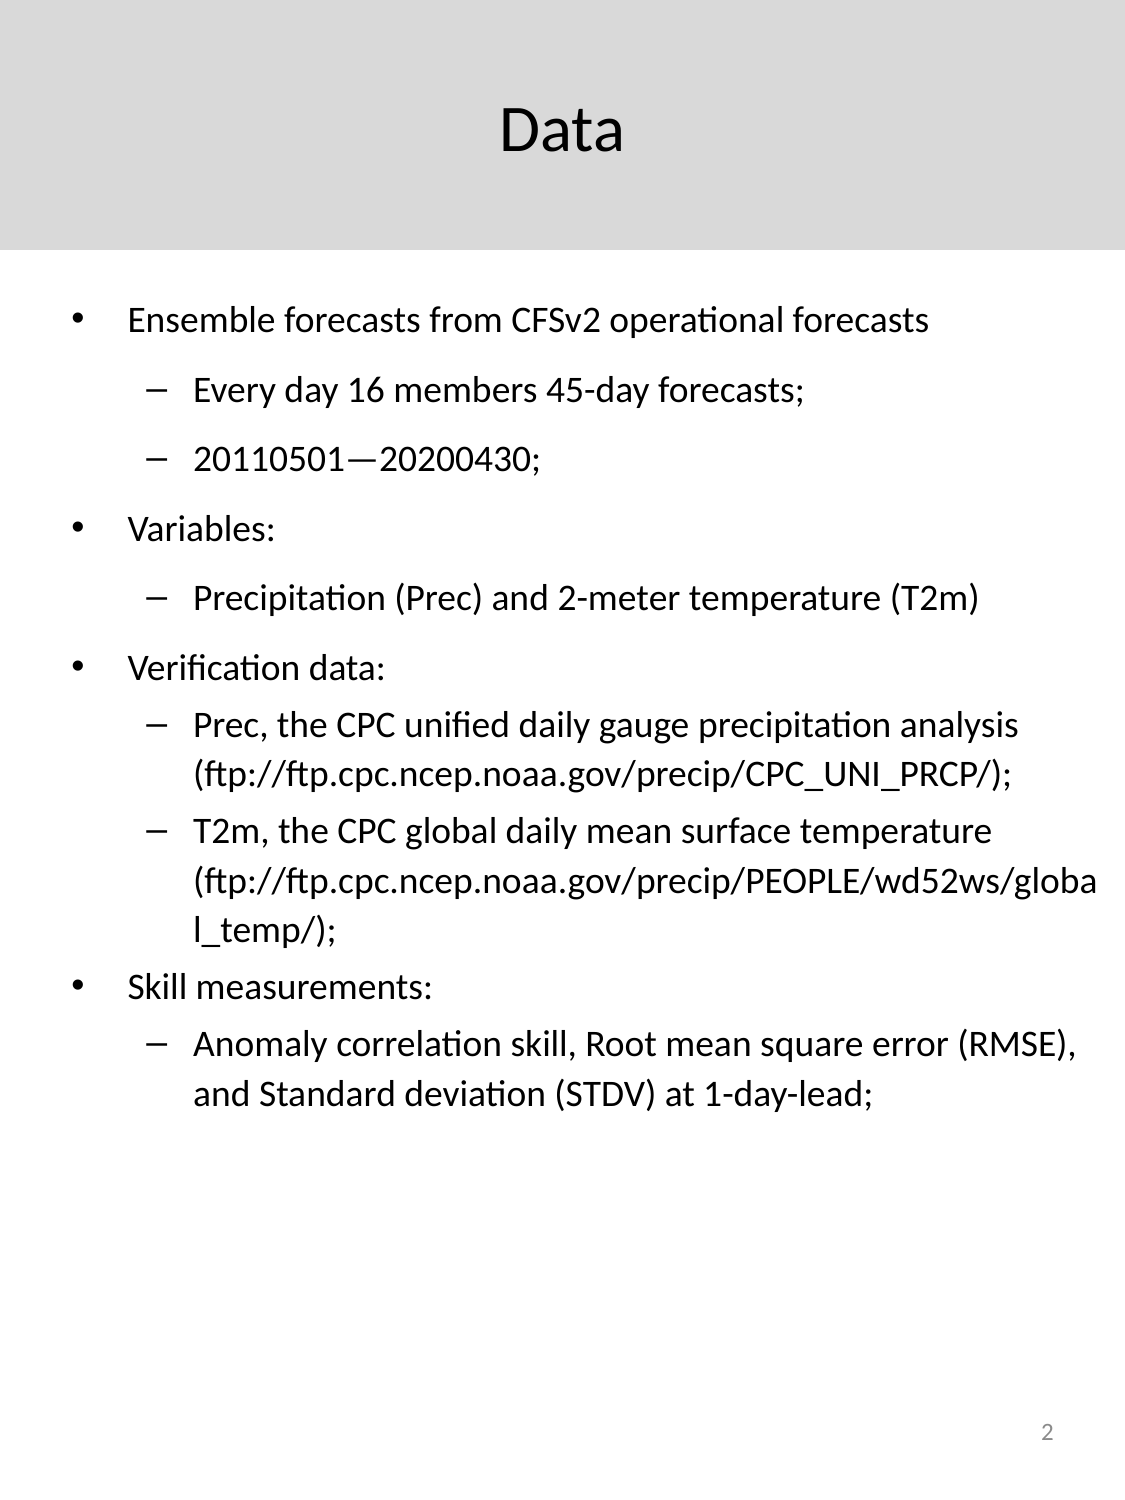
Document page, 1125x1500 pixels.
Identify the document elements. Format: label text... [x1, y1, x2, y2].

list Ensemble forecasts from CFSv2 operational forecasts Every day 16 members 45-day forecasts; 20110501—20200430; Variables: Precipitation (Prec) and 2-meter temperature (T2m) Verification data: Prec, the CPC unified daily gauge precipitation analysis (ftp://ftp.cpc.ncep.noaa.gov/precip/CPC_UNI_PRCP/); T2m, the CPC global daily mean surface temperature (ftp://ftp.cpc.ncep.noaa.gov/precip/PEOPLE/wd52ws/global_temp/); Skill measurements: Anomaly correlation skill, Root mean square error (RMSE), and Standard deviation (STDV) at 1-day-lead; [56, 283, 1116, 1400]
title Data [0, 0, 1125, 250]
slide_number 2 [806, 1390, 1069, 1471]
